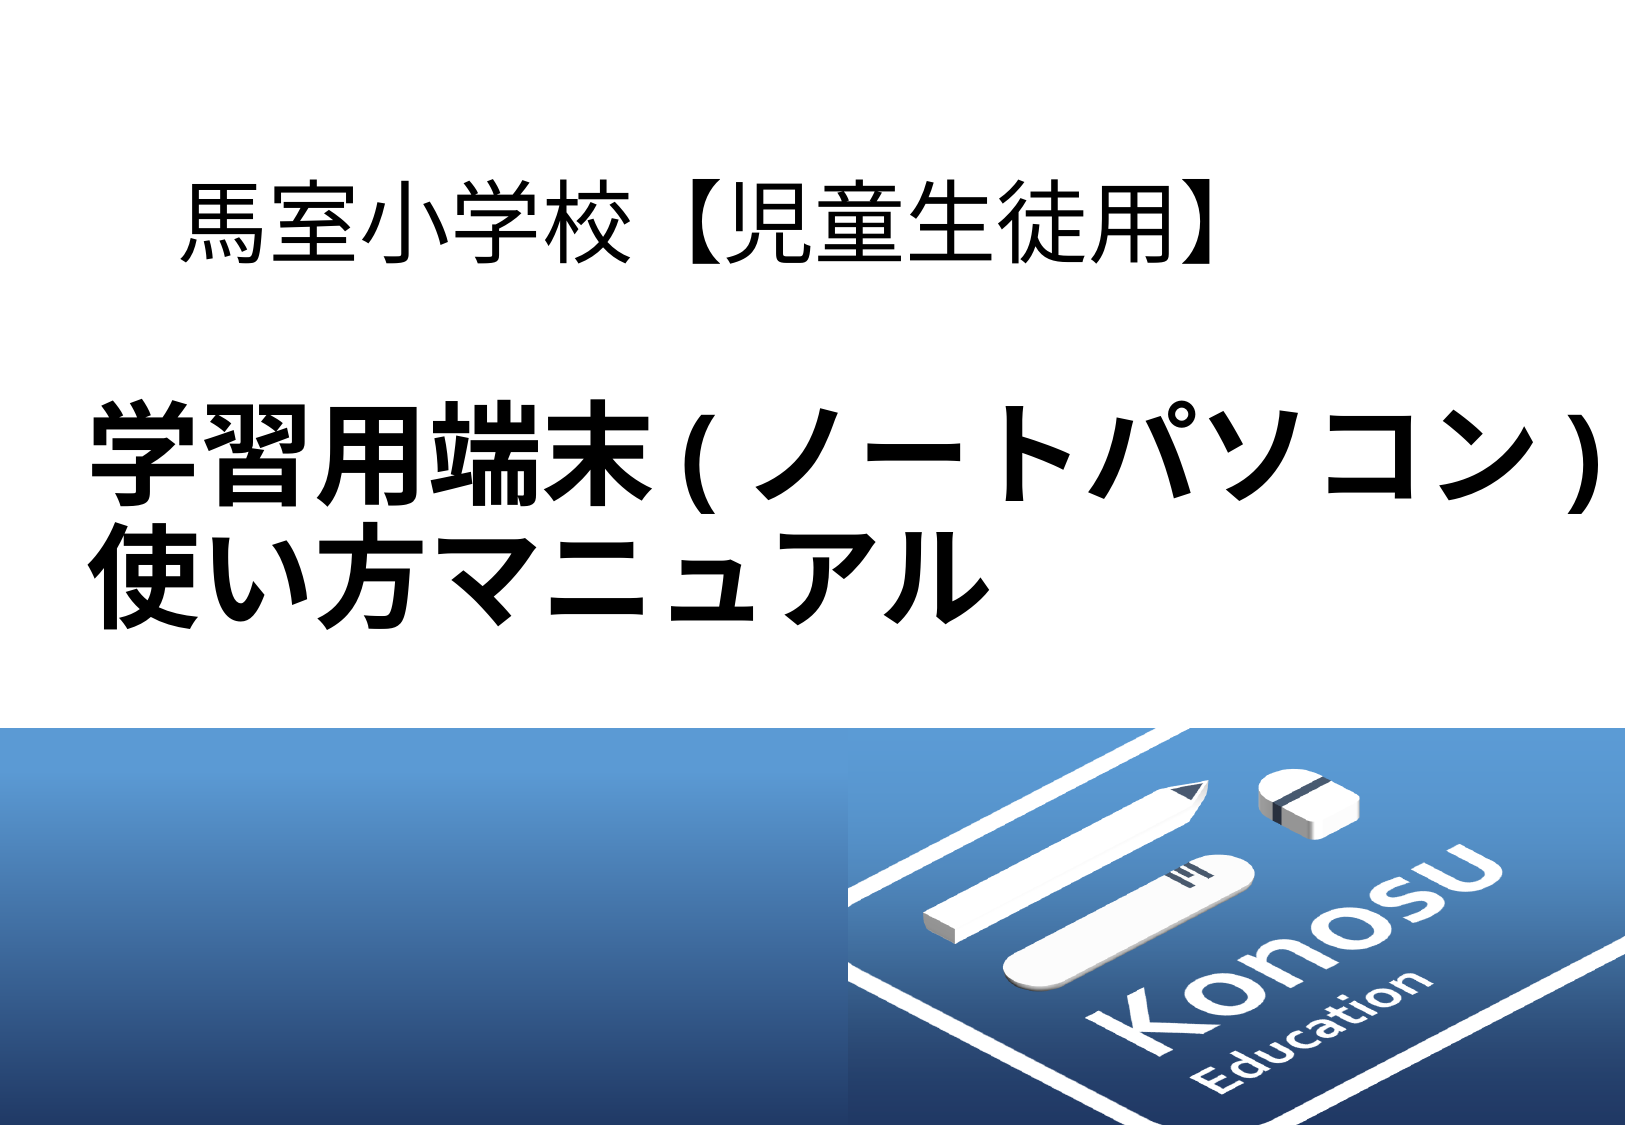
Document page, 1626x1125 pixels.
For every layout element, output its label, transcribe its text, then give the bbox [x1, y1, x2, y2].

text_box [0, 728, 847, 1125]
title 馬室小学校【児童生徒用】 学習用端末(ノートパソコン) 使い方マニュアル [71, 88, 1625, 652]
picture [847, 728, 1625, 1125]
